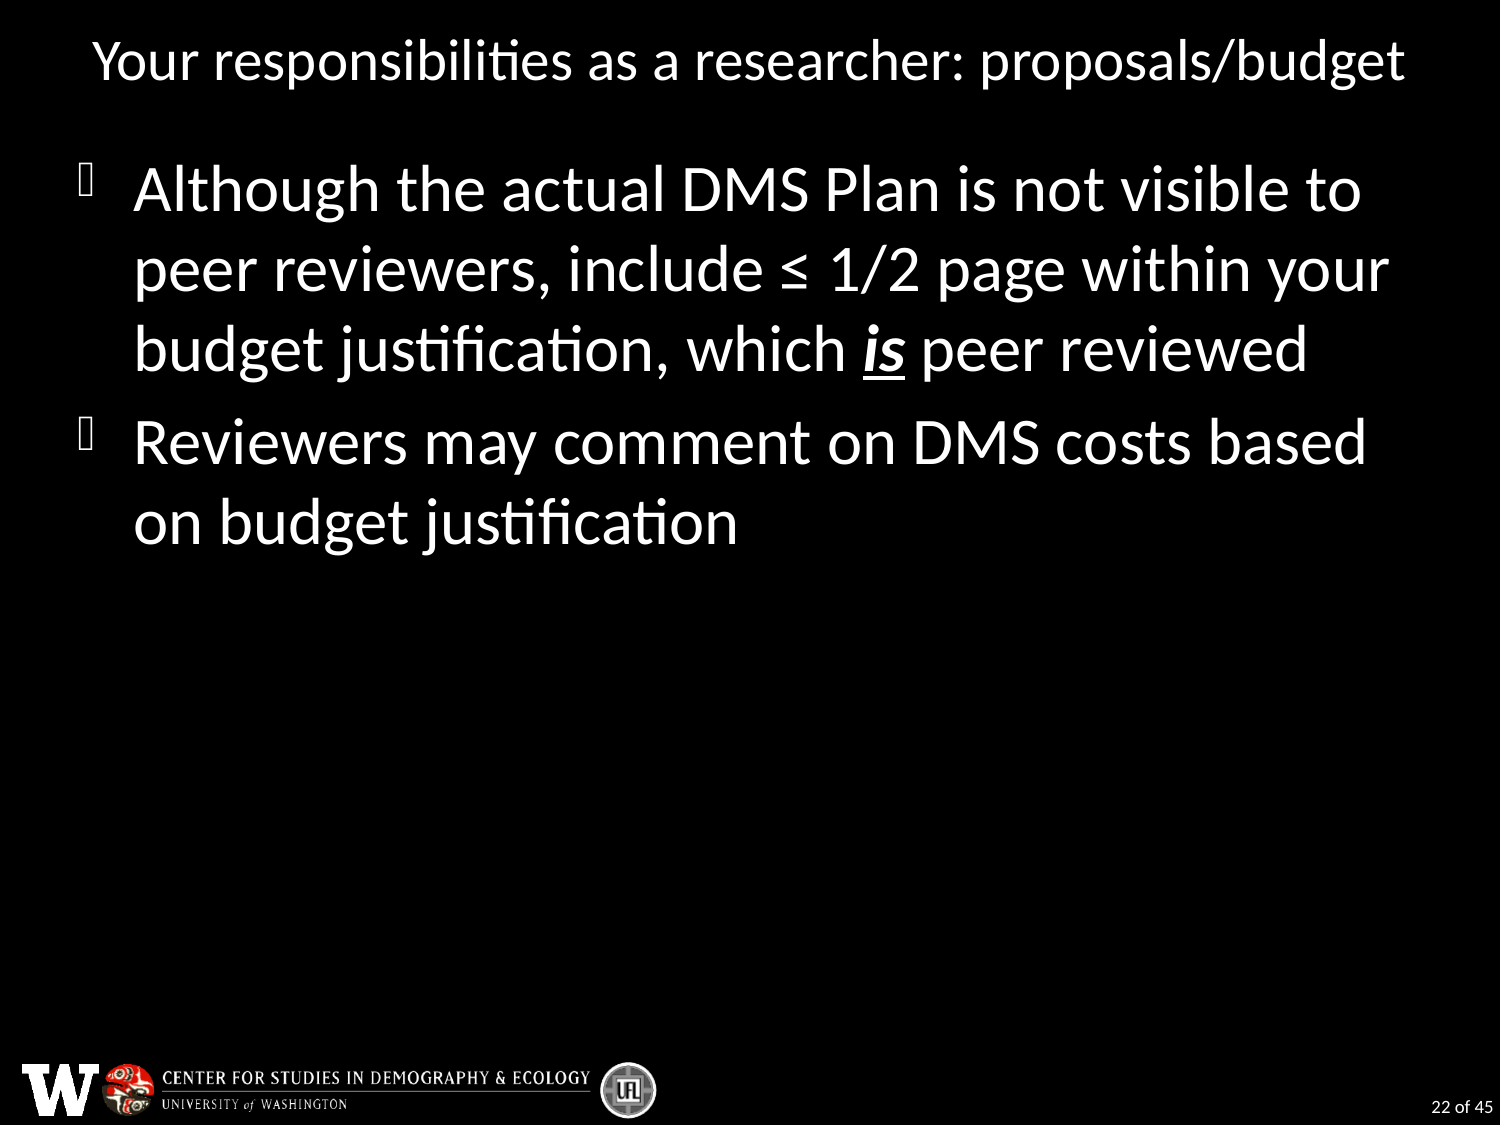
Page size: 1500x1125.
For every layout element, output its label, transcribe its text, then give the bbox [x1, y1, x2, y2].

picture [600, 1062, 657, 1119]
footer 22 of 45 [1425, 1087, 1500, 1125]
title Your responsibilities as a researcher: proposals/budget [12, 12, 1488, 101]
list Although the actual DMS Plan is not visible to peer reviewers, include ≤ 1/2 page within your budget justification, which is peer reviewed Reviewers may comment on DMS costs based on budget justification [62, 137, 1438, 1051]
picture [162, 1070, 591, 1112]
picture [22, 1064, 99, 1116]
picture [102, 1064, 154, 1116]
